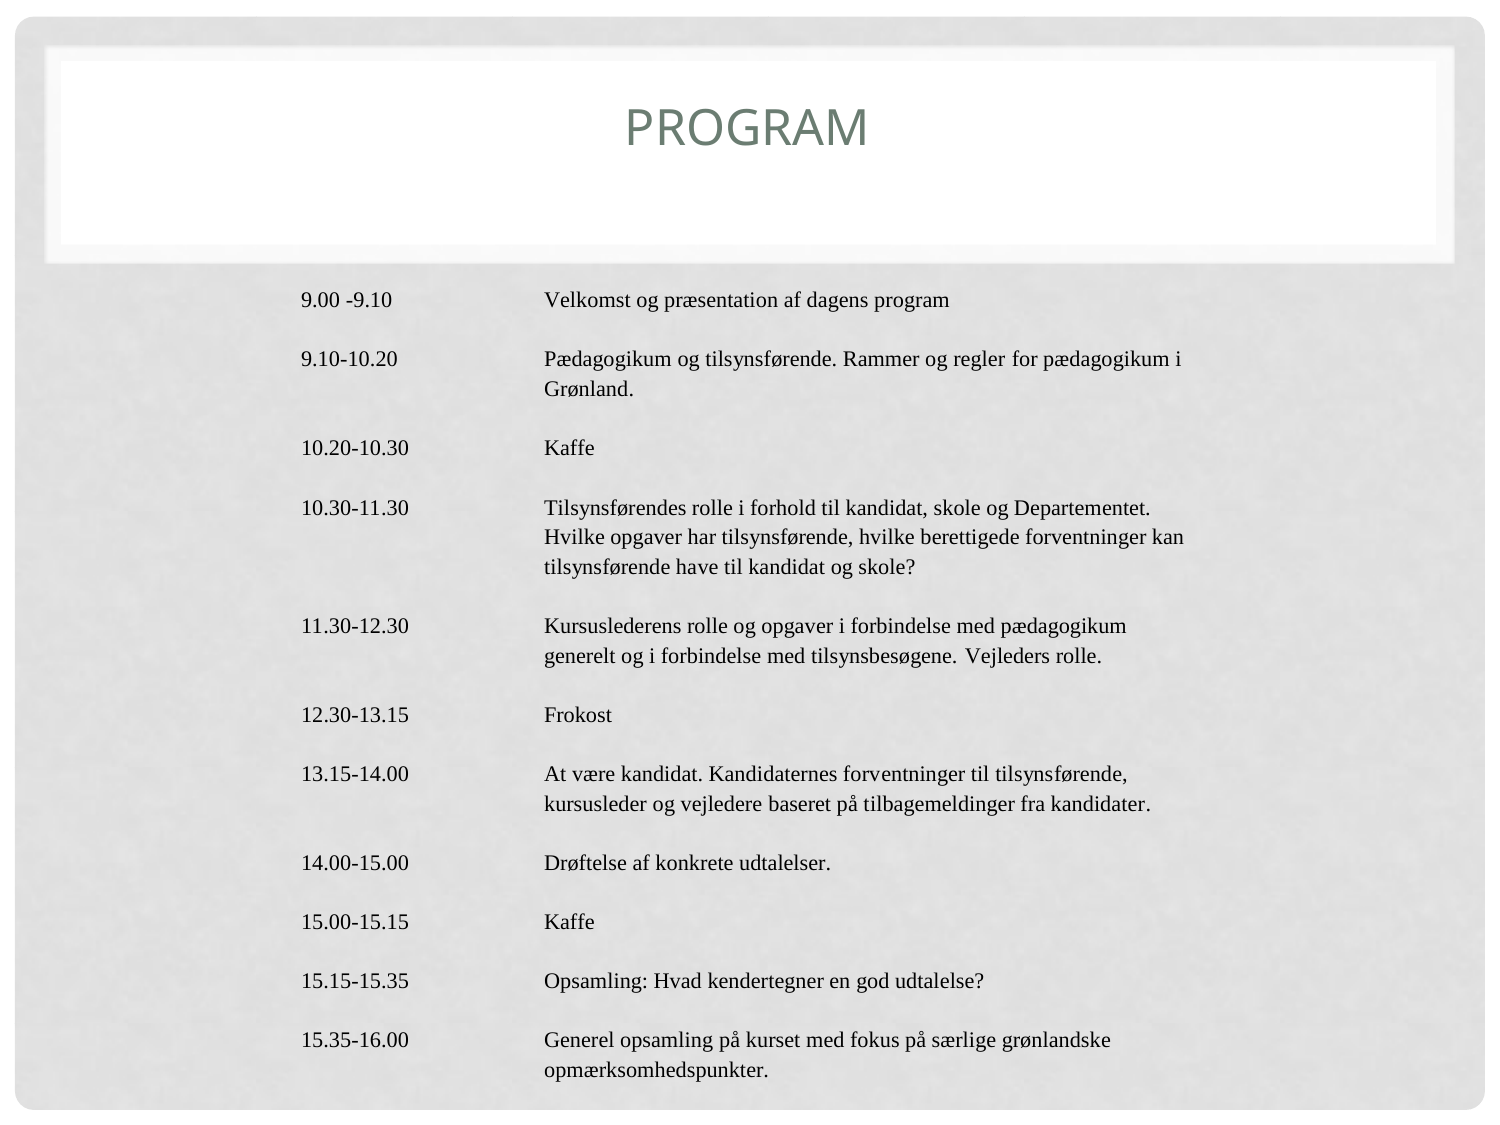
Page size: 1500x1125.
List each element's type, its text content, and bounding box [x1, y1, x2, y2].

title Program [69, 66, 1425, 185]
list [300, 287, 1200, 1116]
